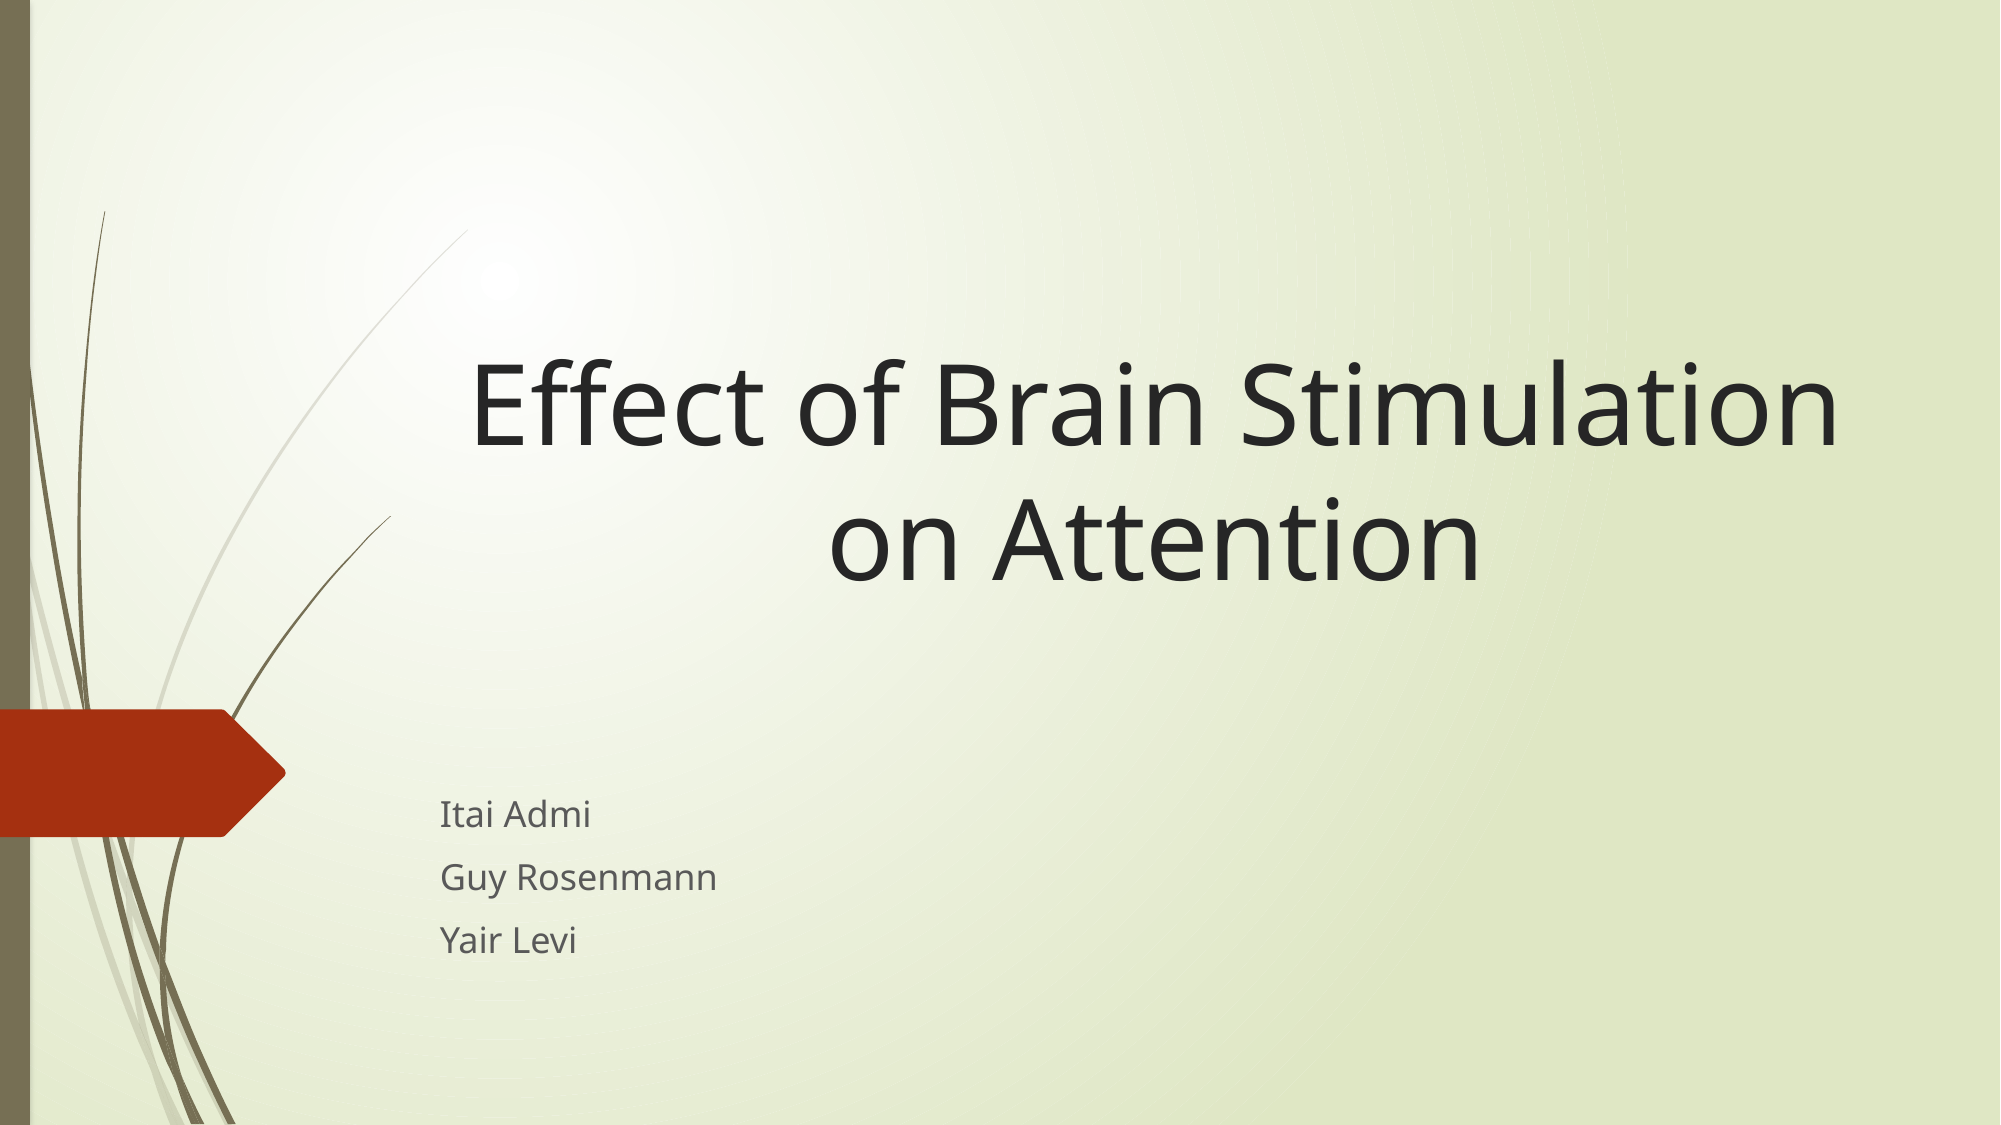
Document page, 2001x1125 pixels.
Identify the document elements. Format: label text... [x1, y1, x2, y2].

subtitle Itai Admi Guy Rosenmann Yair Levi [424, 783, 1888, 969]
title Effect of Brain Stimulation on Attention [424, 224, 1888, 611]
